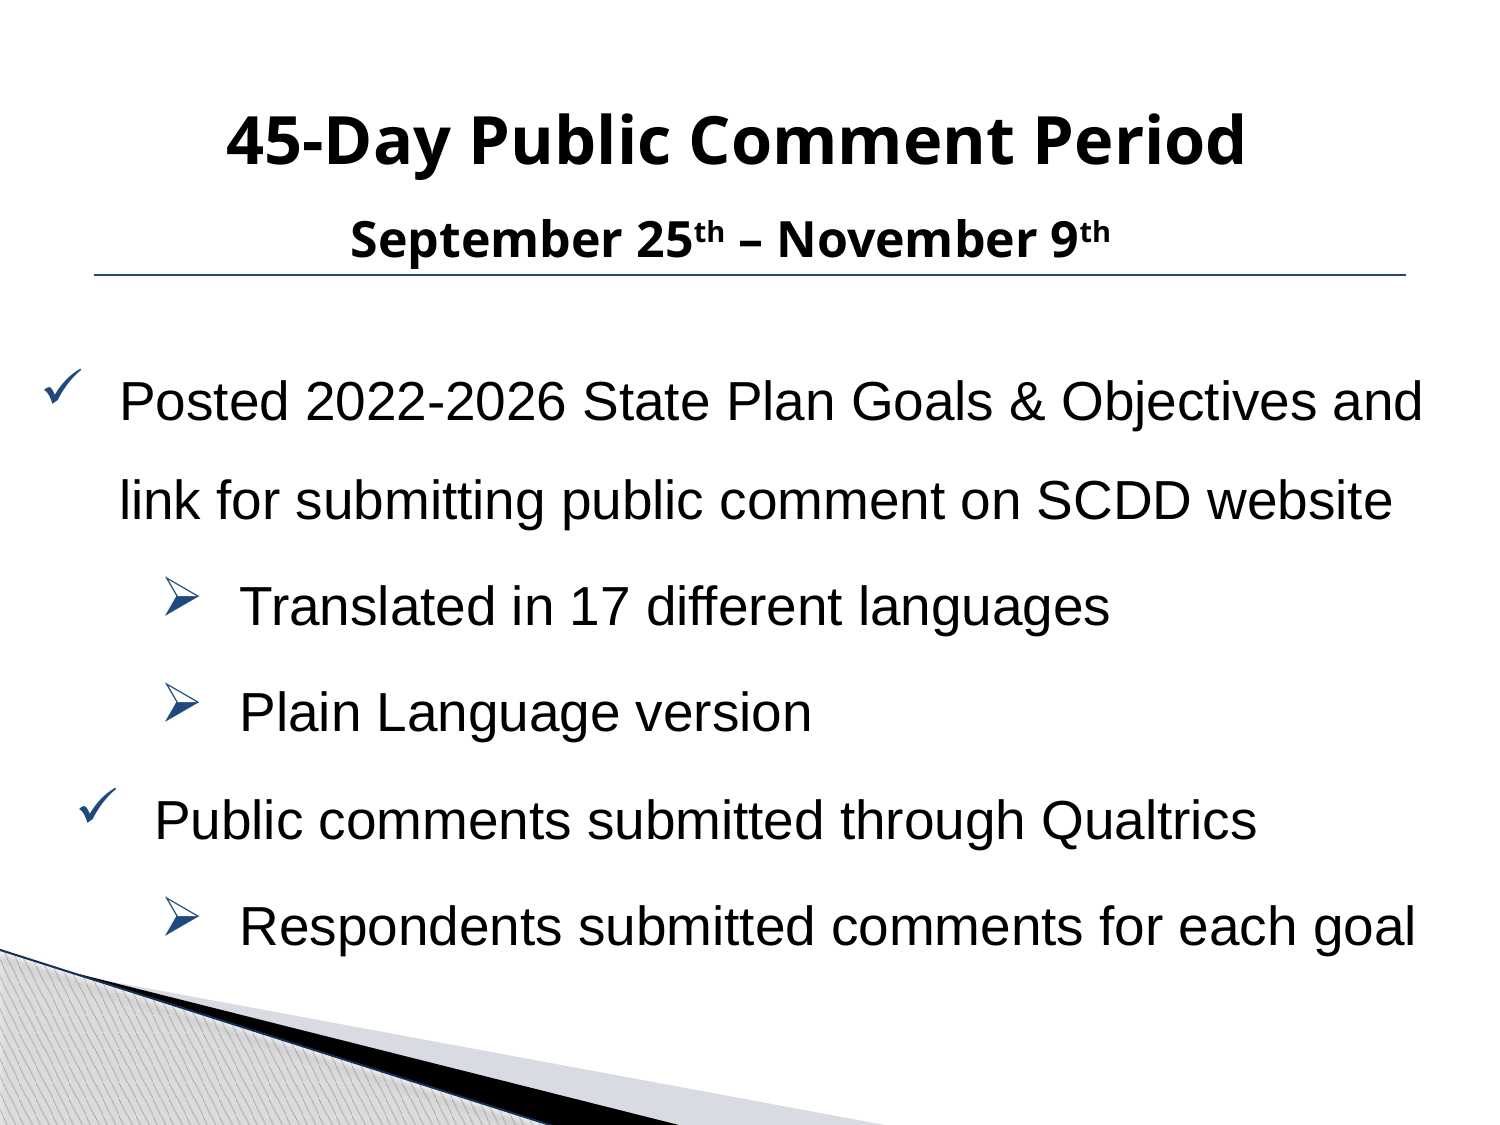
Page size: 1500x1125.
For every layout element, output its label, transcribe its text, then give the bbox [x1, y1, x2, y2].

subtitle Posted 2022-2026 State Plan Goals & Objectives and link for submitting public comment on SCDD website Translated in 17 different languages Plain Language version Public comments submitted through Qualtrics Respondents submitted comments for each goal [24, 324, 1450, 1025]
title 45-Day Public Comment Period September 25th – November 9th [0, 37, 1475, 288]
